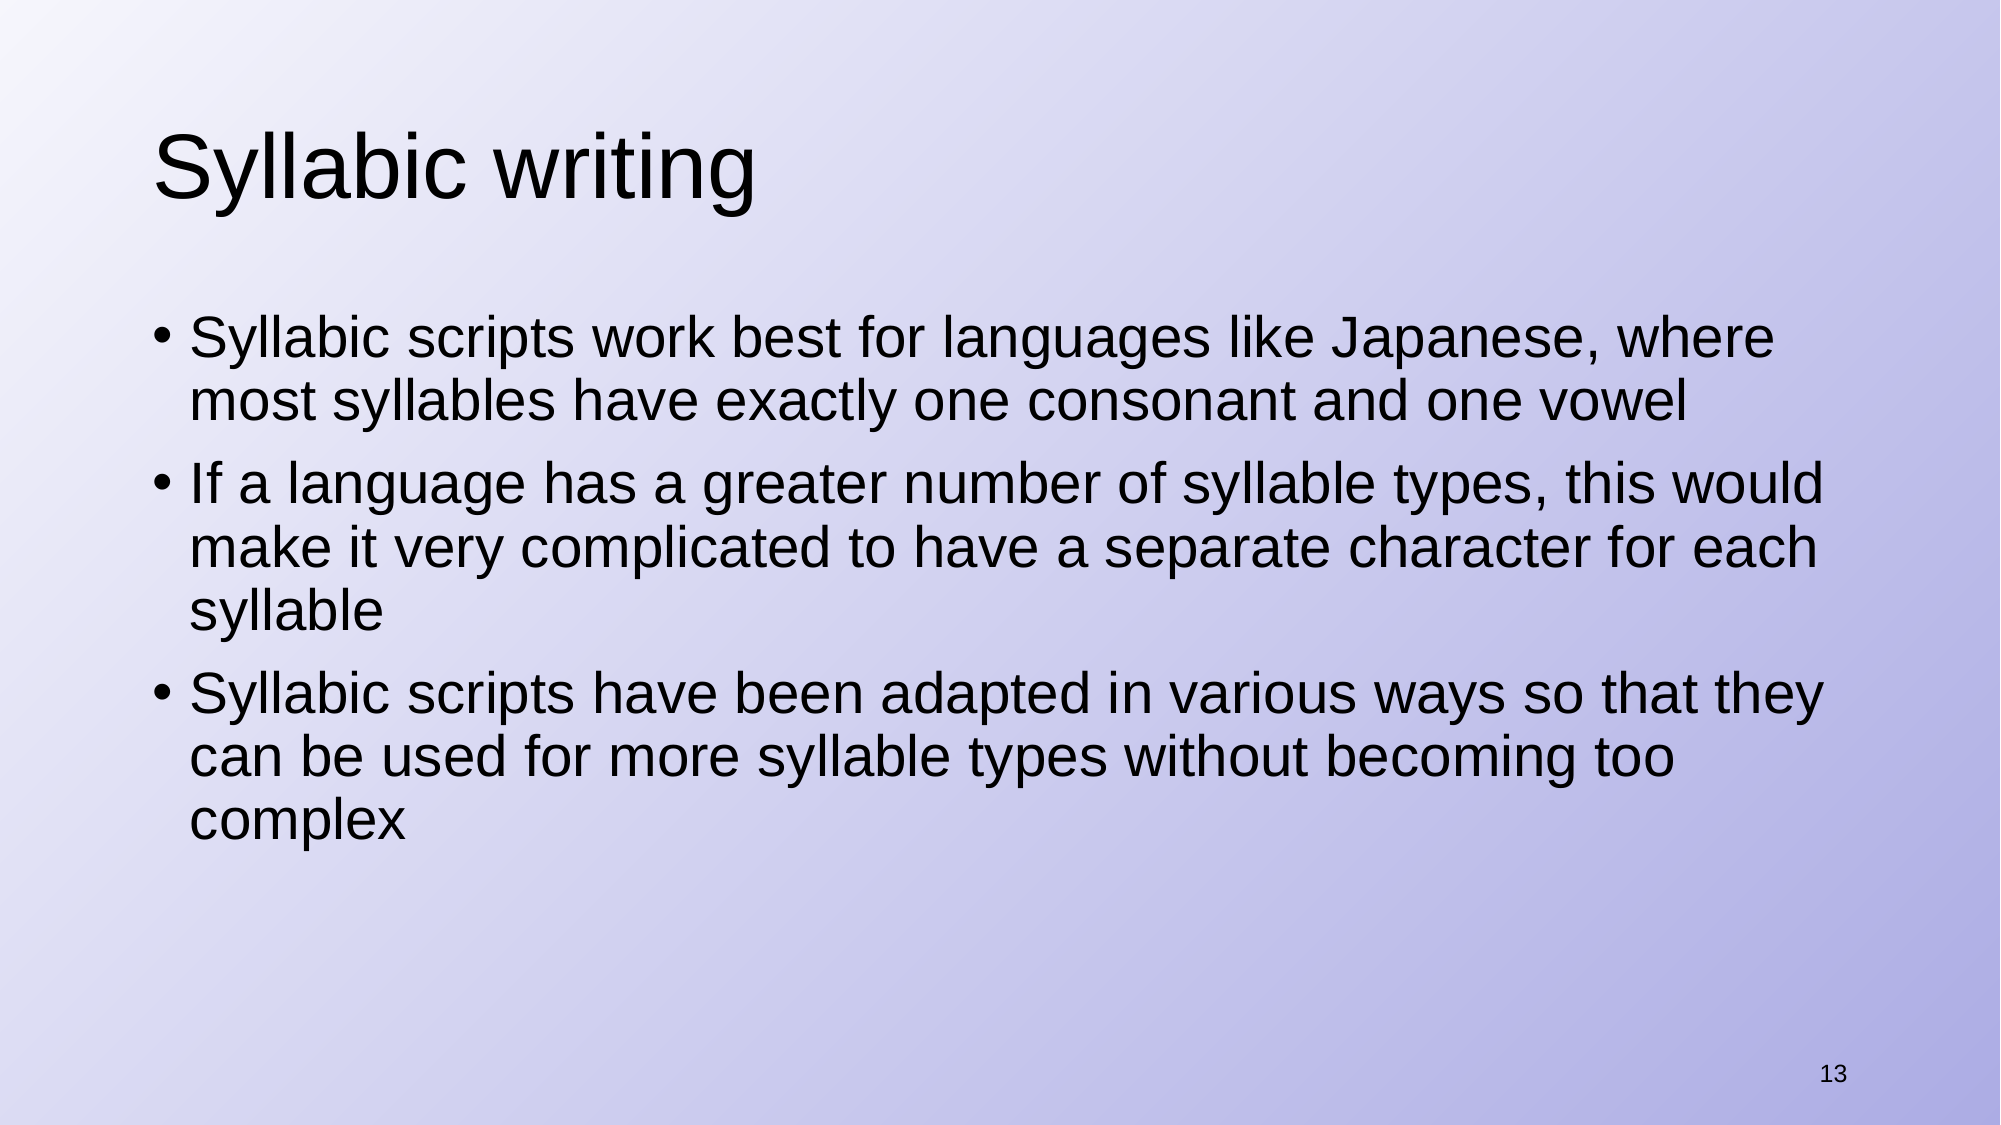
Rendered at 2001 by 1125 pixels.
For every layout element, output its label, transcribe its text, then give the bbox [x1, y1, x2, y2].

list Syllabic scripts work best for languages like Japanese, where most syllables have exactly one consonant and one vowel If a language has a greater number of syllable types, this would make it very complicated to have a separate character for each syllable Syllabic scripts have been adapted in various ways so that they can be used for more syllable types without becoming too complex [137, 299, 1863, 1014]
slide_number 13 [1412, 1042, 1863, 1103]
title Syllabic writing [137, 59, 1863, 278]
